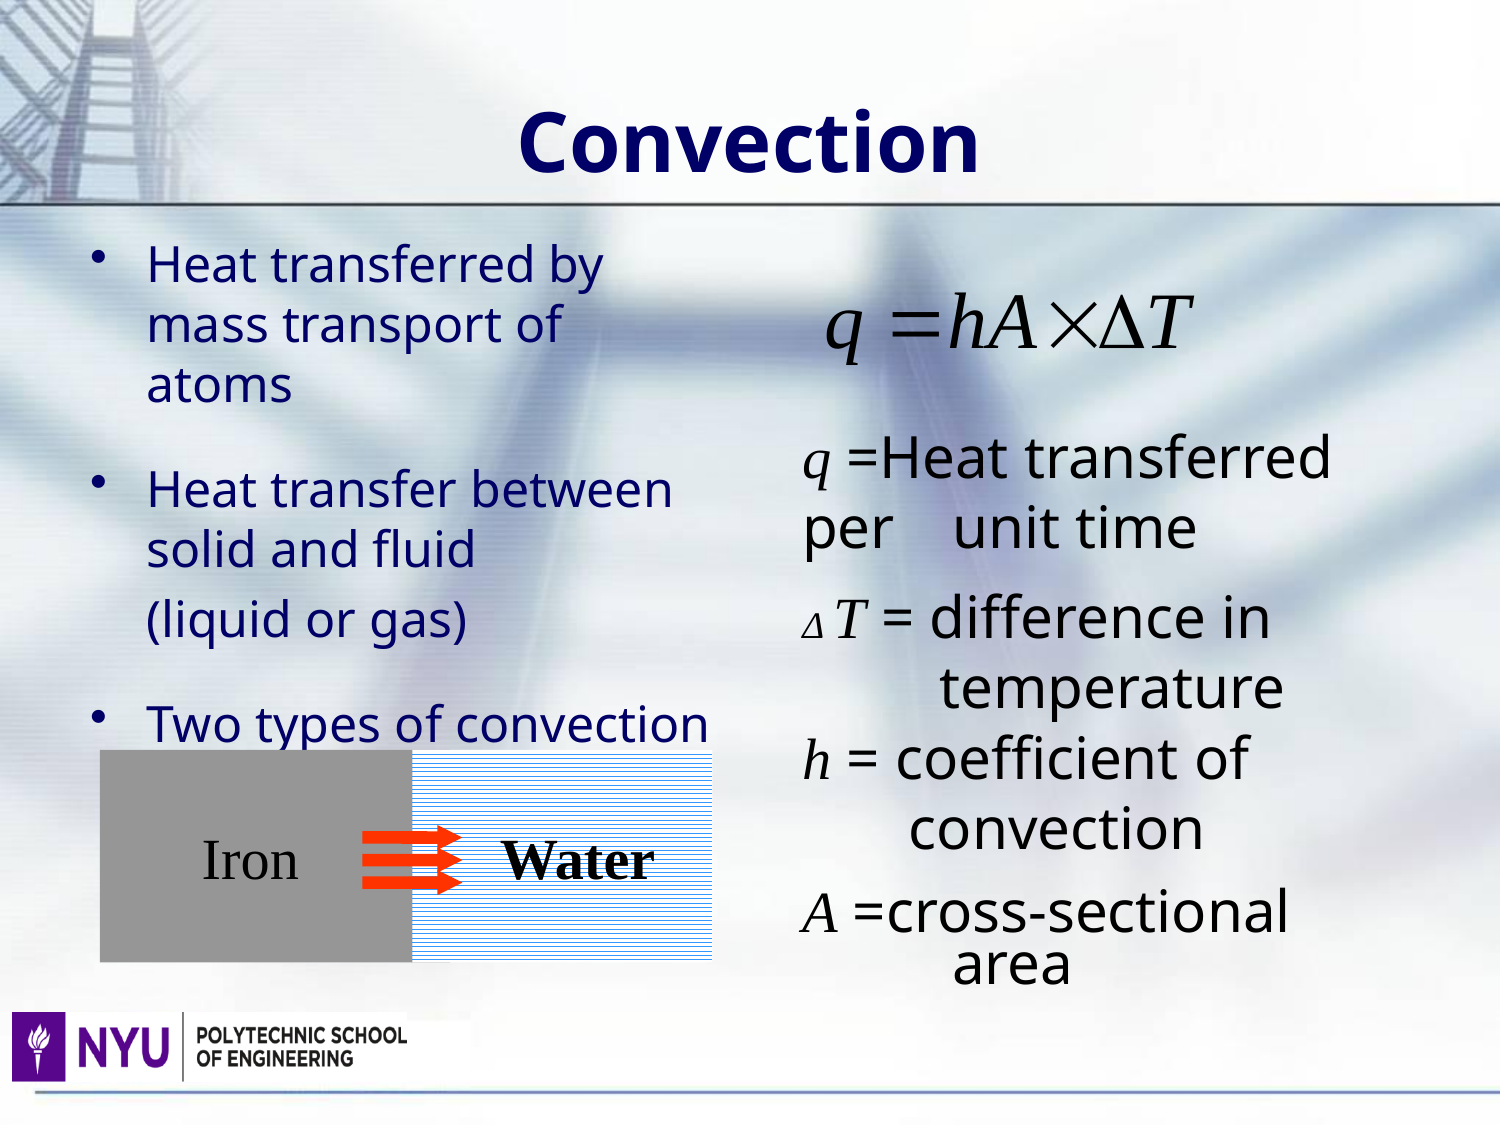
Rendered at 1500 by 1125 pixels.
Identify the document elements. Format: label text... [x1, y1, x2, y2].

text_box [362, 837, 463, 883]
title Convection [74, 44, 1426, 233]
picture [0, 0, 1500, 1125]
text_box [787, 412, 1438, 970]
text_box Iron [99, 749, 412, 963]
text_box Water [412, 749, 713, 963]
list Heat transferred by mass transport of atoms Heat transfer between solid and fluid (liquid or gas) Two types of convection [74, 224, 738, 1006]
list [812, 274, 1213, 382]
